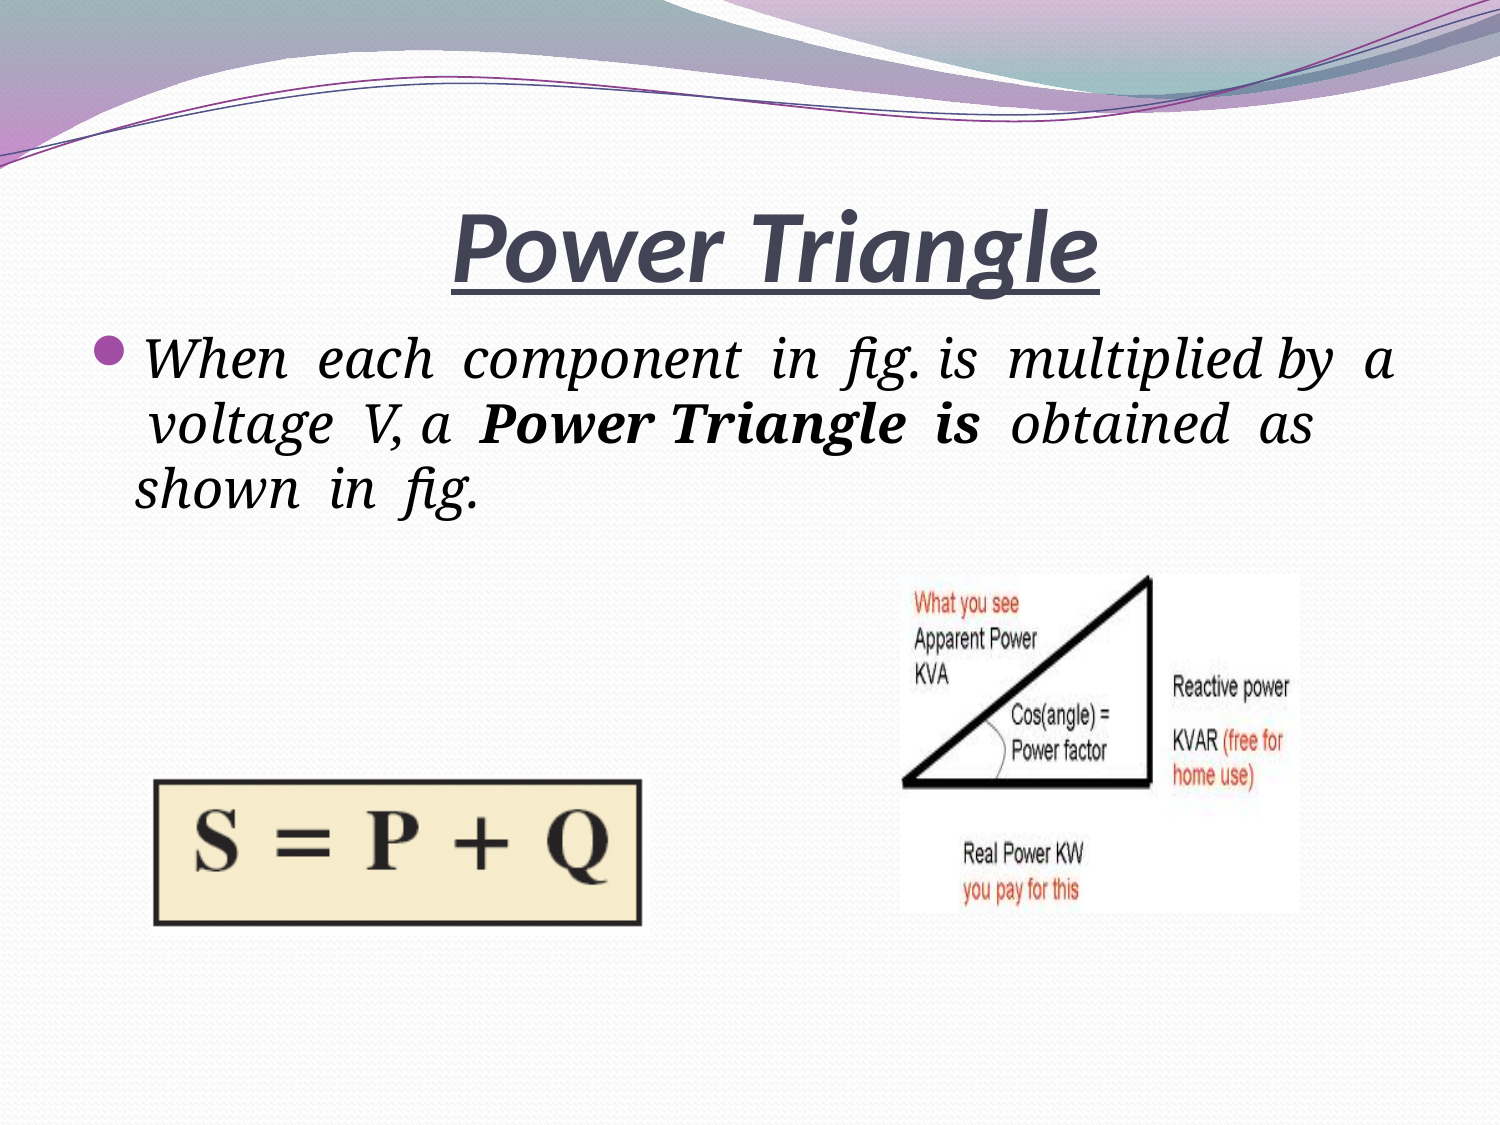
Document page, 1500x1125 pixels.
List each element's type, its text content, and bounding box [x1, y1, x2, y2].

picture [899, 574, 1300, 913]
title Power Triangle [75, 115, 1425, 303]
picture [149, 774, 651, 936]
list When each component in fig. is multiplied by a voltage V, a Power Triangle is obtained as shown in fig. [75, 317, 1425, 1038]
